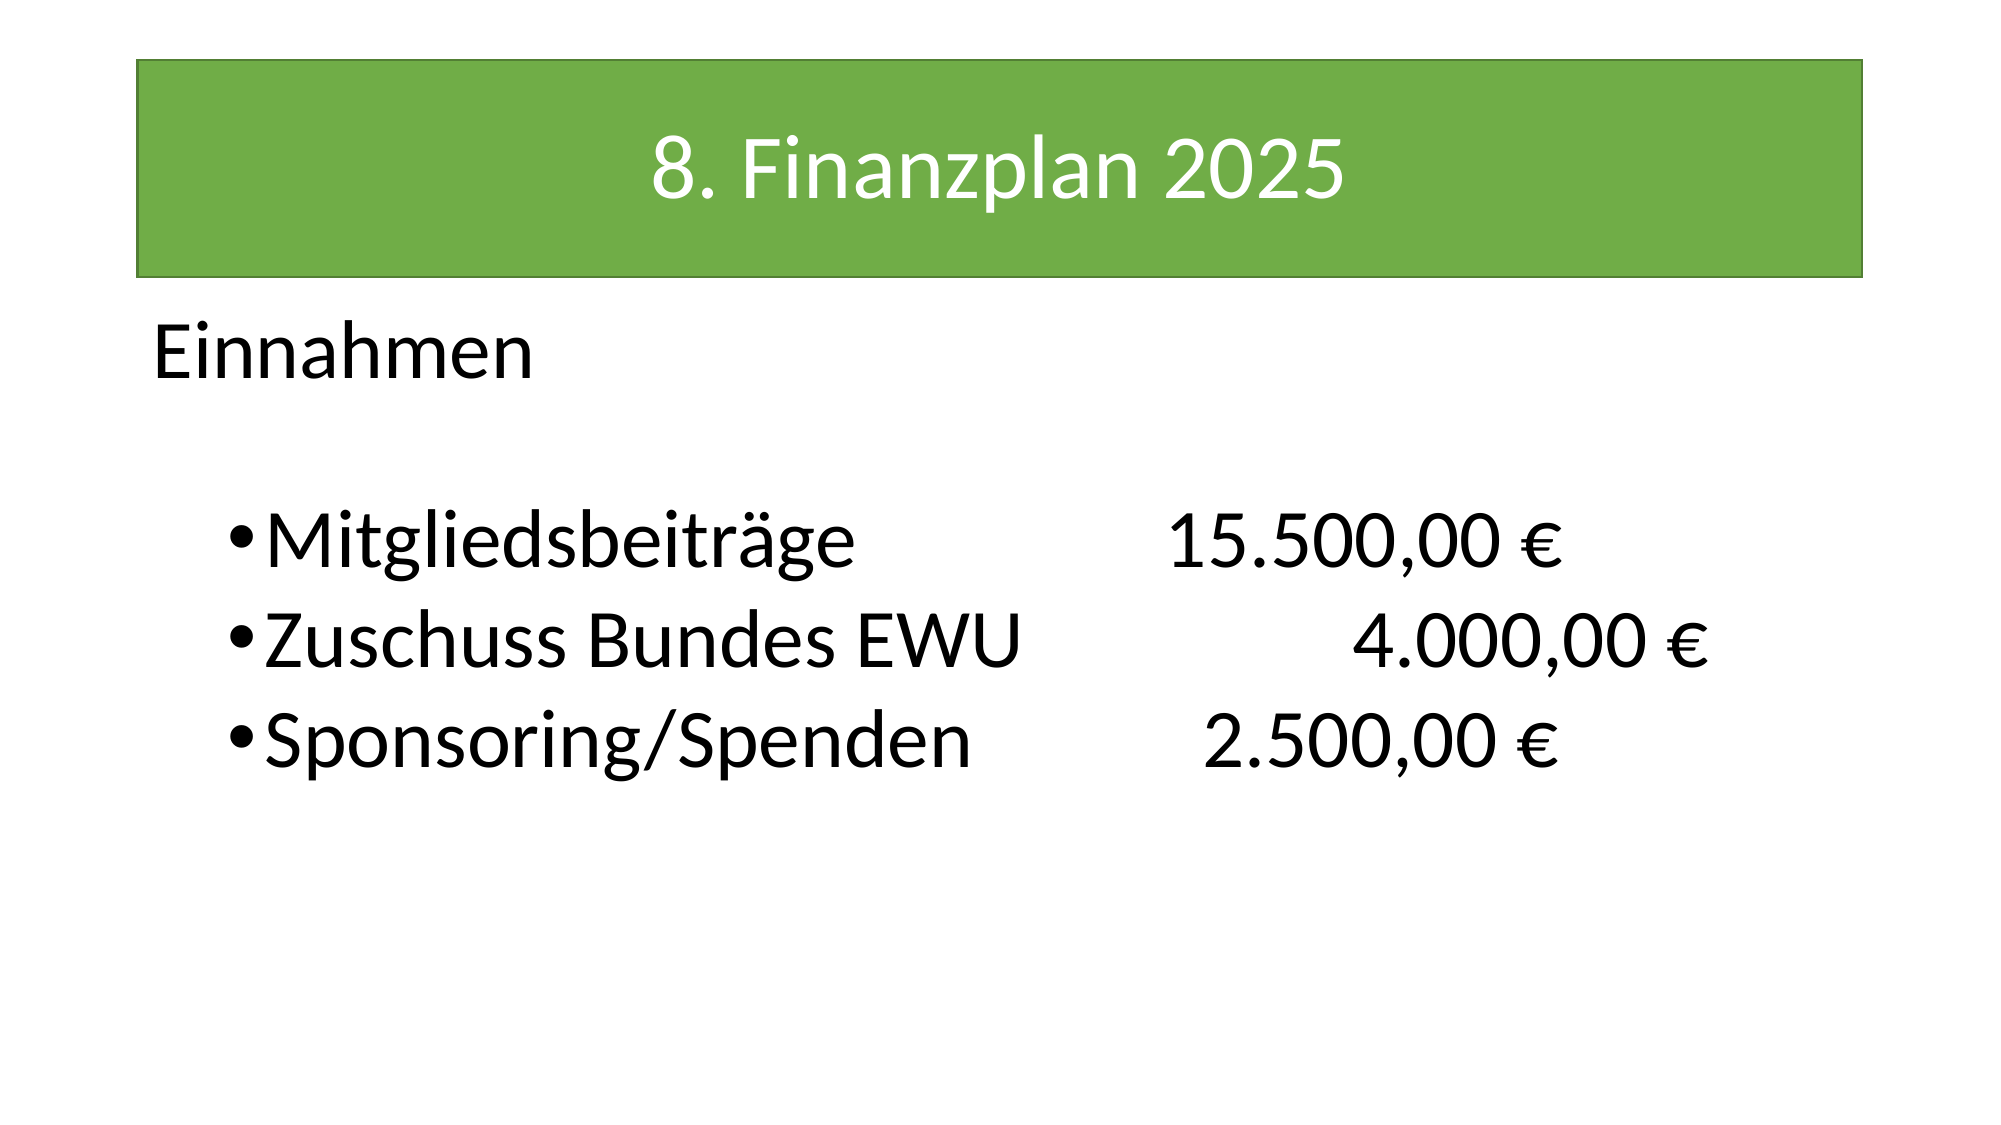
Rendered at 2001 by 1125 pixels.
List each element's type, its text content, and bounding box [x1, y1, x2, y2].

list Einnahmen Mitgliedsbeiträge 15.500,00 € Zuschuss Bundes EWU 4.000,00 € Sponsoring/Spenden 2.500,00 € [137, 299, 1863, 1014]
title 8. Finanzplan 2025 [136, 59, 1863, 278]
